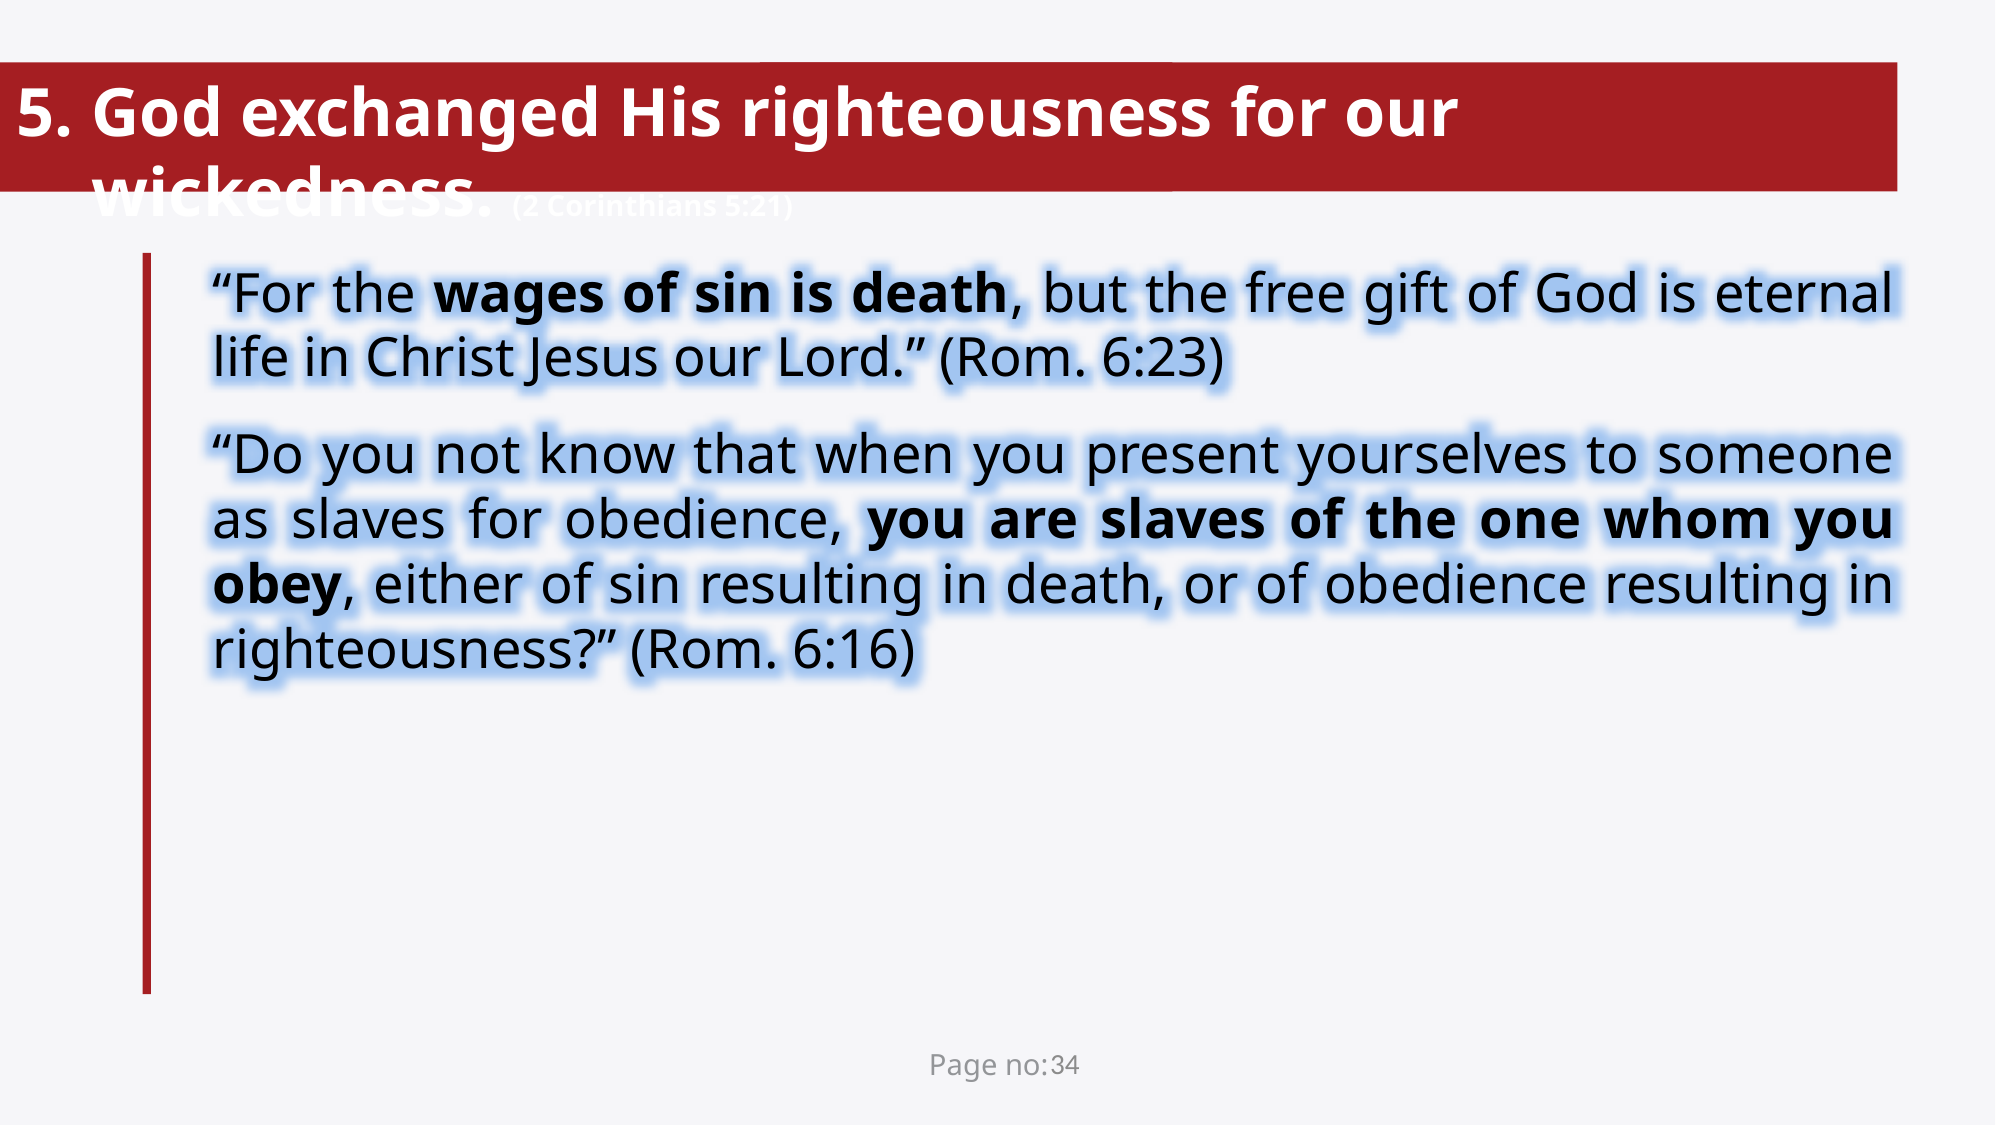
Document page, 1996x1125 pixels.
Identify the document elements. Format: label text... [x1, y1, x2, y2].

text_box “For the wages of sin is death, but the free gift of God is eternal life in Christ Jesus our Lord.” (Rom. 6:23) [198, 250, 1911, 396]
text_box “Do you not know that when you present yourselves to someone as slaves for obedience, you are slaves of the one whom you obey, either of sin resulting in death, or of obedience resulting in righteousness?” (Rom. 6:16) [198, 412, 1911, 687]
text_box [1, 62, 1898, 194]
